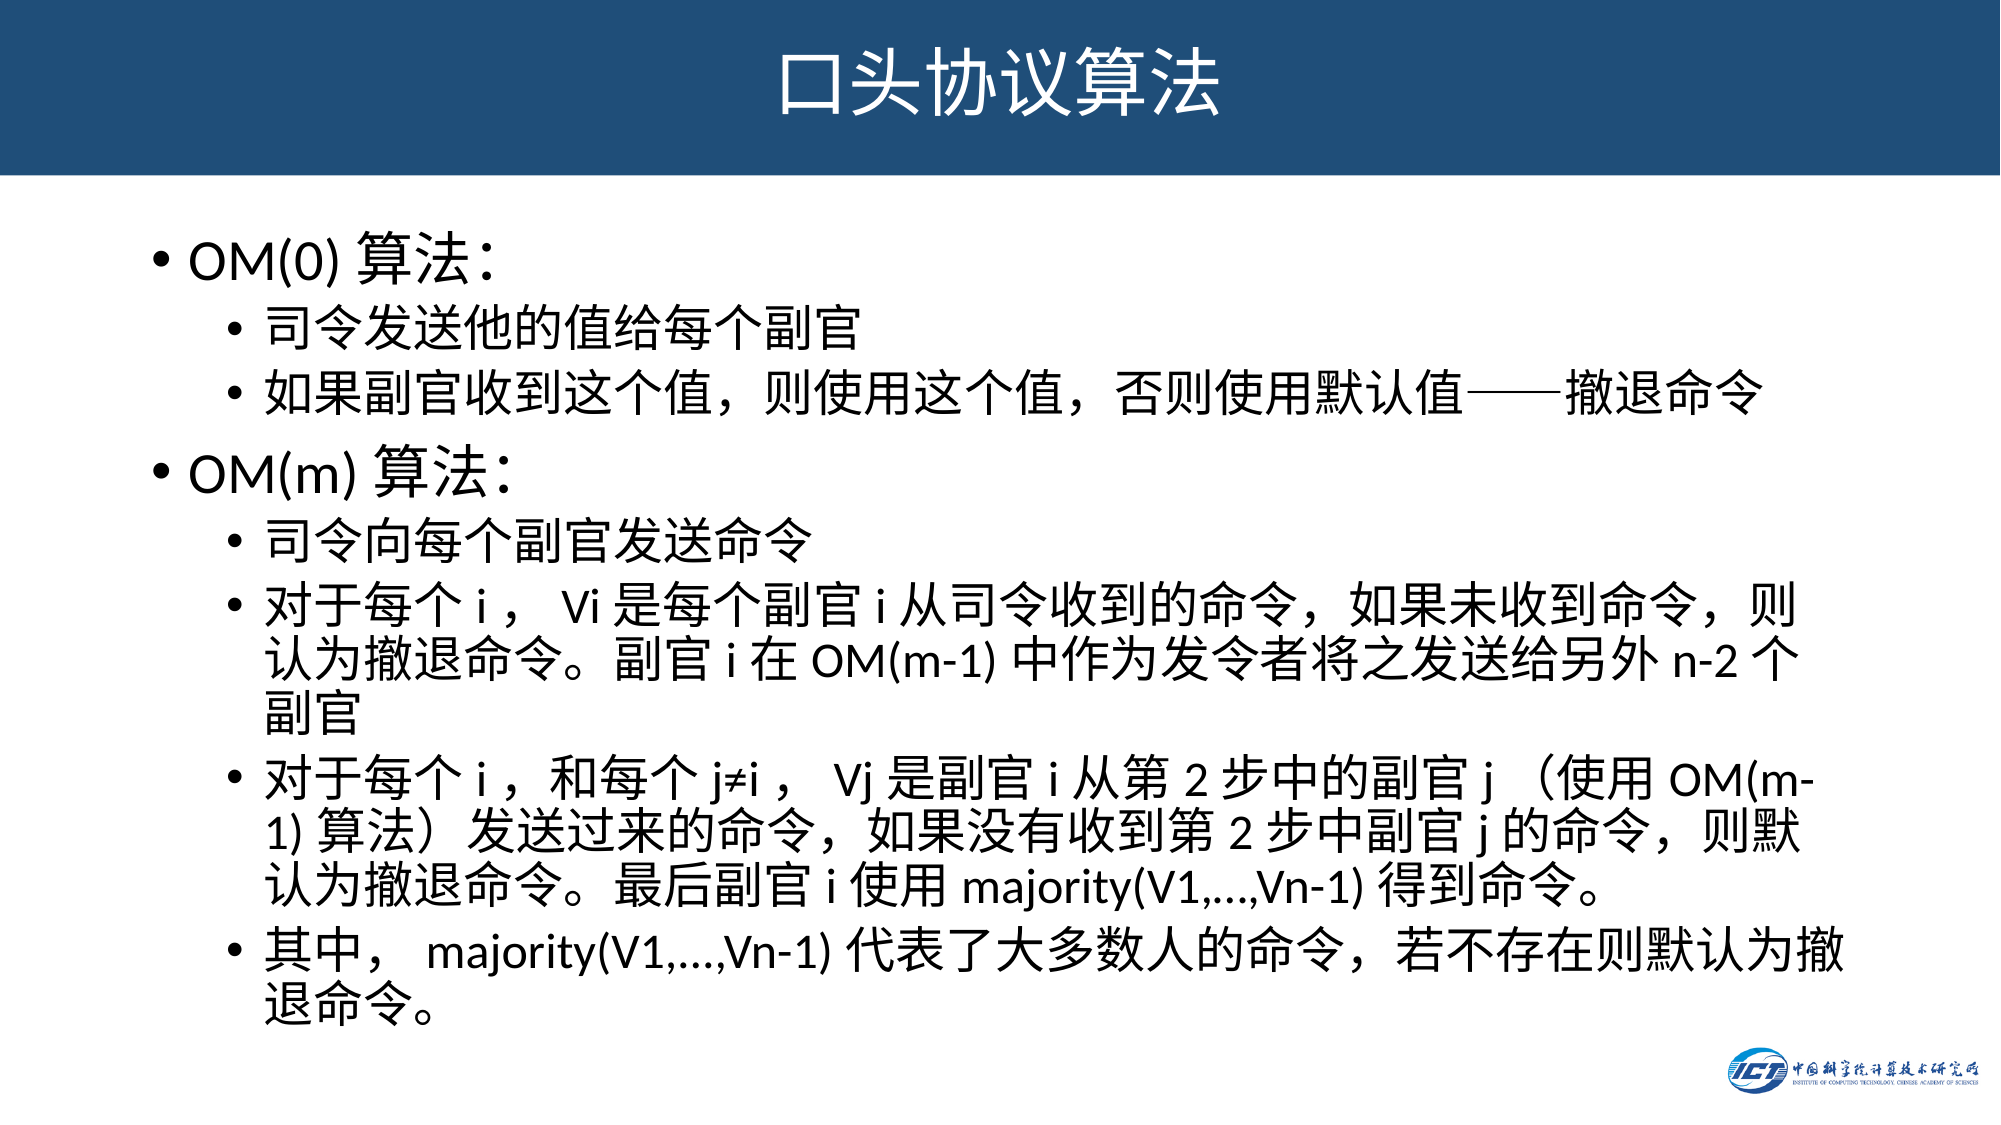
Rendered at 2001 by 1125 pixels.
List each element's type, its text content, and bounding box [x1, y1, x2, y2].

title 口头协议算法 [0, 0, 2000, 176]
list OM(0)算法： 司令发送他的值给每个副官 如果副官收到这个值，则使用这个值，否则使用默认值——撤退命令 OM(m)算法： 司令向每个副官发送命令 对于每个i，Vi是每个副官i从司令收到的命令，如果未收到命令，则认为撤退命令。副官i在OM(m-1)中作为发令者将之发送给另外n-2个副官 对于每个i，和每个j≠i，Vj是副官i从第2步中的副官j（使用OM(m-1)算法）发送过来的命令，如果没有收到第2步中副官j的命令，则默认为撤退命令。最后副官i使用majority(V1,…,Vn-1)得到命令。 其中，majority(V1,...,Vn-1)代表了大多数人的命令，若不存在则默认为撤退命令。 [136, 222, 1862, 1051]
picture [1719, 1043, 2001, 1102]
